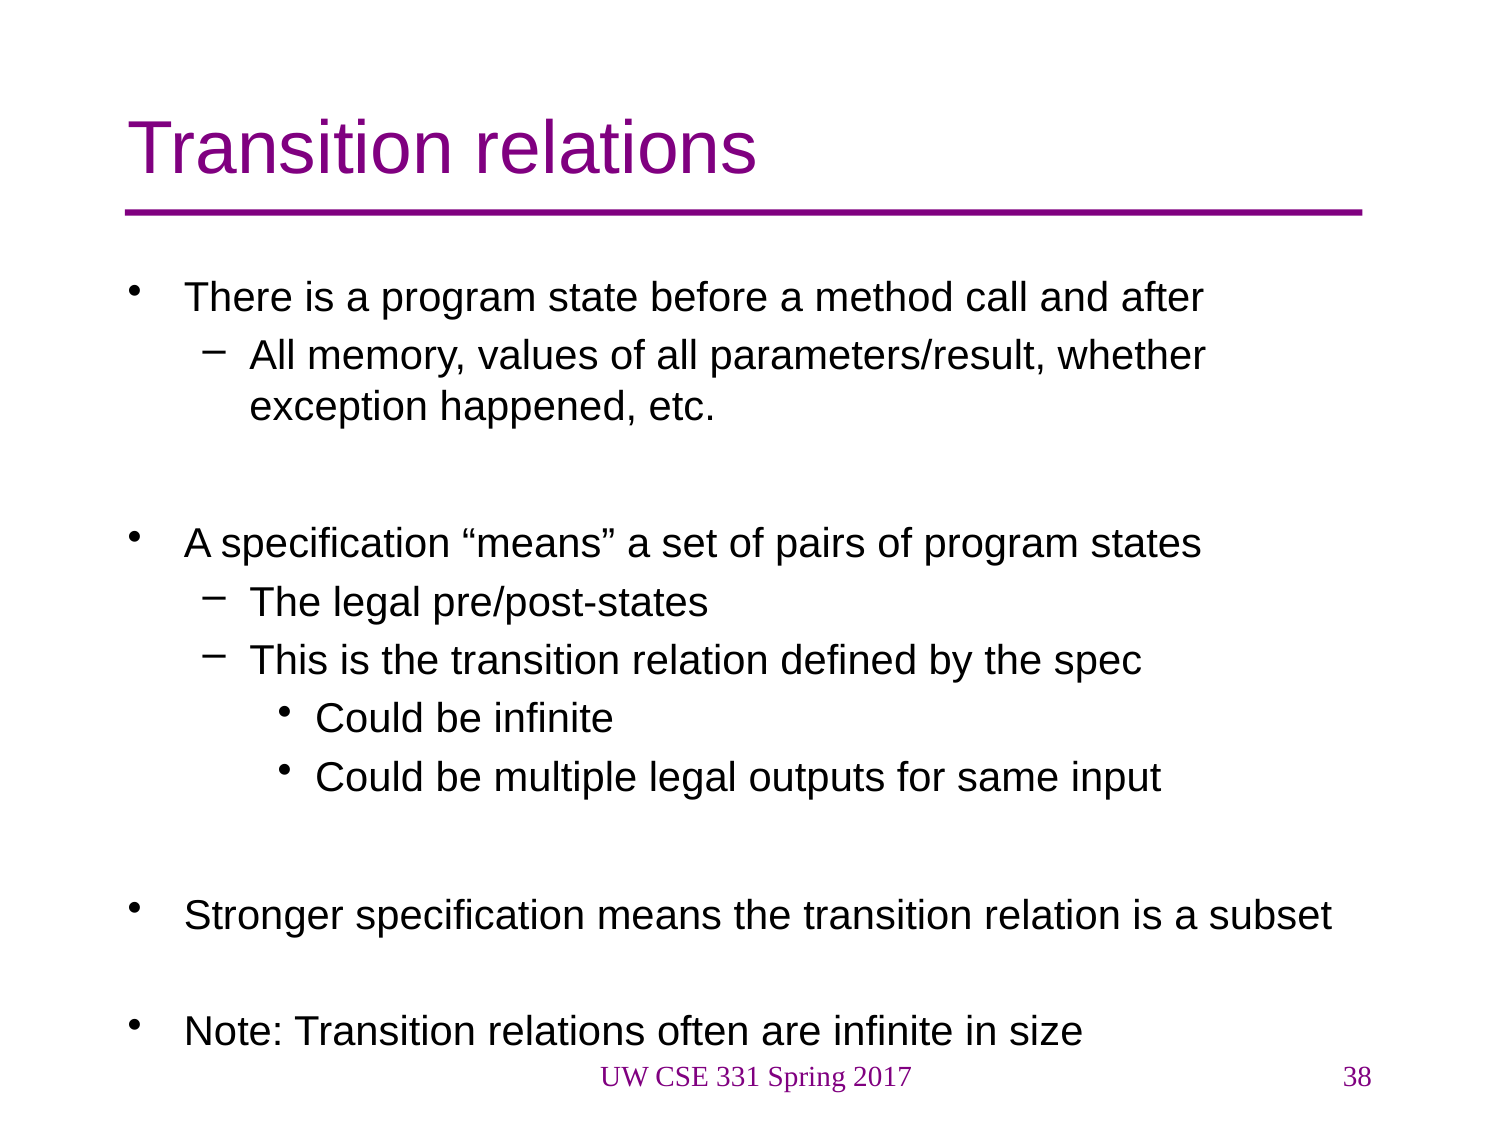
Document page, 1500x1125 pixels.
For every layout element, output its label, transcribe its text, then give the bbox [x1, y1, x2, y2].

list There is a program state before a method call and after All memory, values of all parameters/result, whether exception happened, etc. A specification “means” a set of pairs of program states The legal pre/post-states This is the transition relation defined by the spec Could be infinite Could be multiple legal outputs for same input Stronger specification means the transition relation is a subset Note: Transition relations often are infinite in size [112, 262, 1388, 1000]
slide_number 38 [1074, 1049, 1388, 1125]
footer UW CSE 331 Spring 2017 [474, 1049, 1038, 1125]
title Transition relations [112, 50, 1388, 238]
